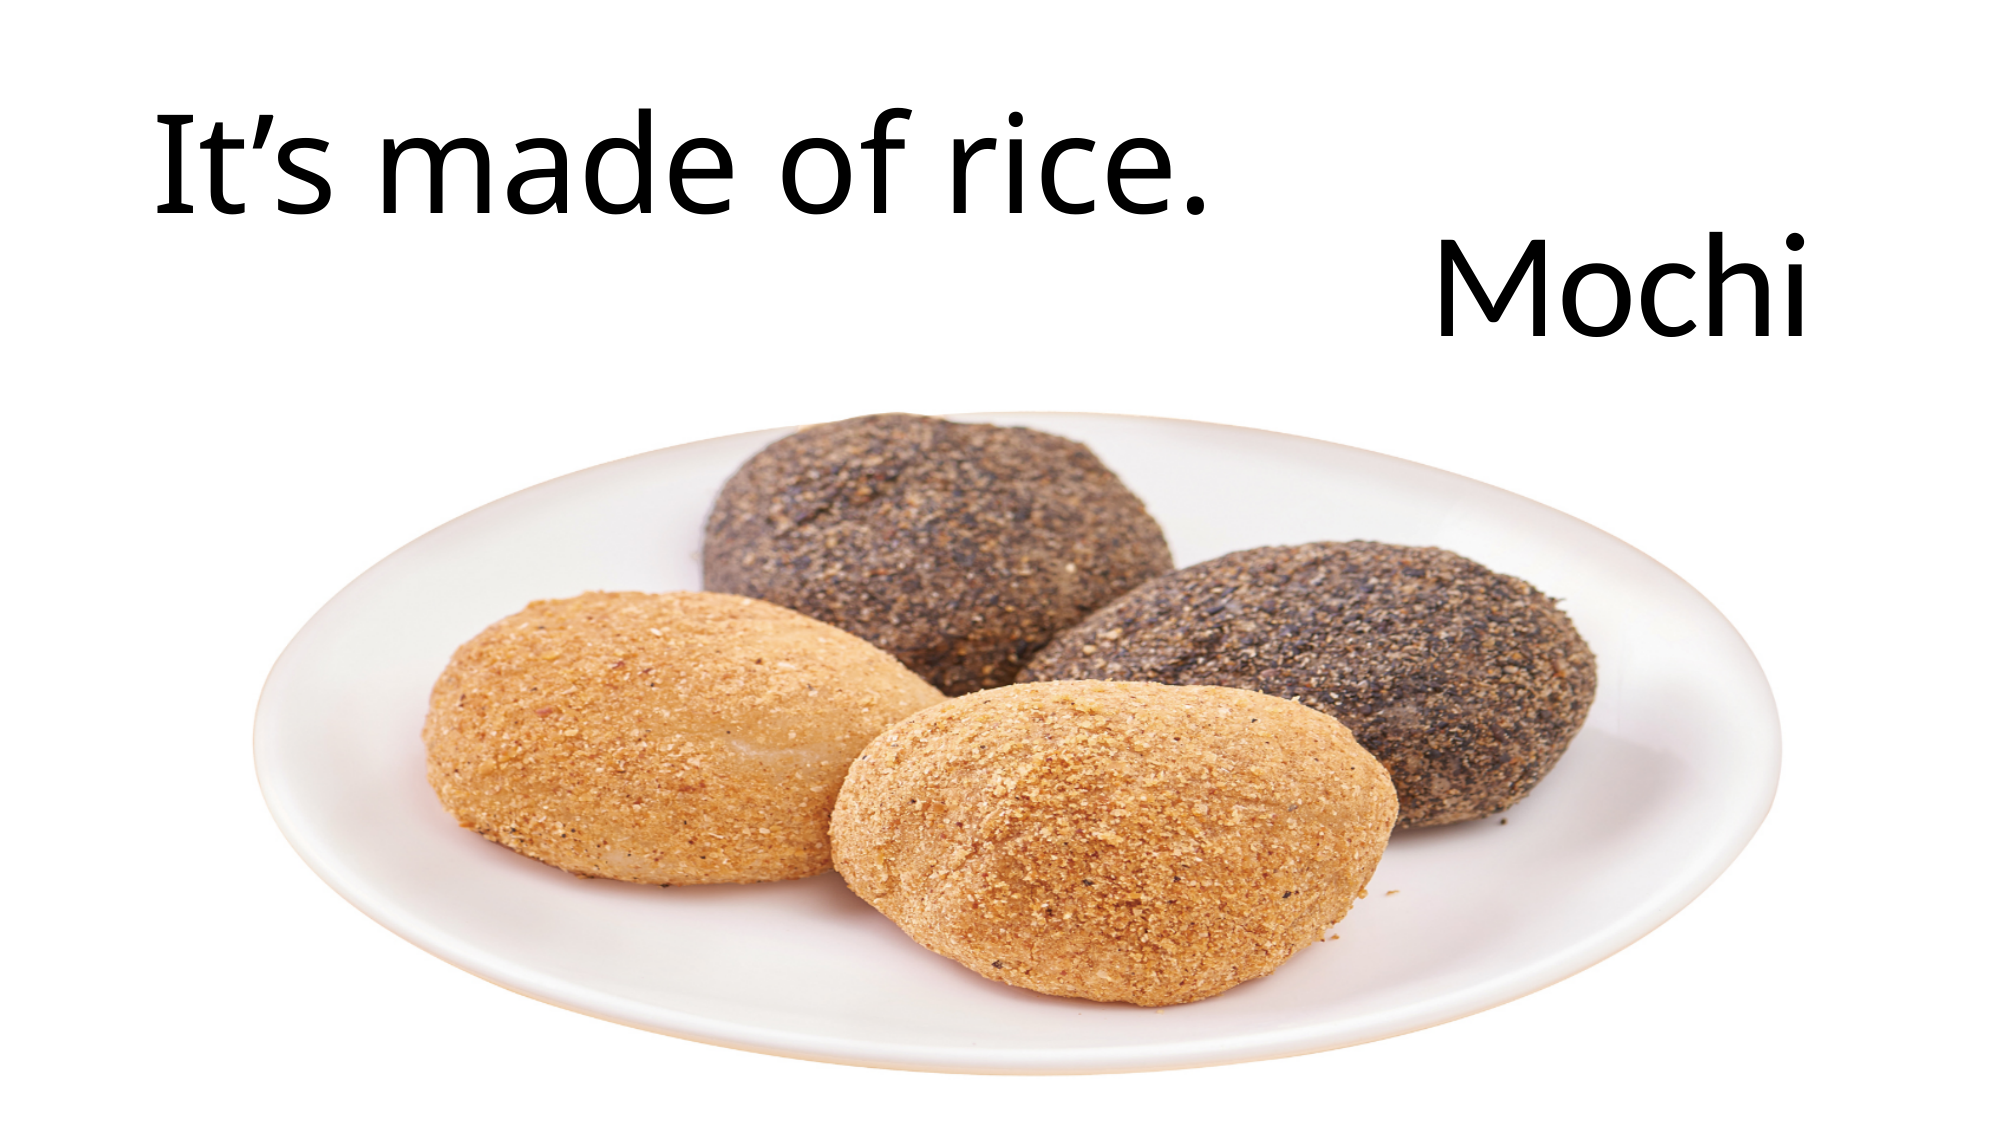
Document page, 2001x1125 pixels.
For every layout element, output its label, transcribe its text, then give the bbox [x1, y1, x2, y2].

title It’s made of rice. [137, 59, 1863, 278]
text_box Mochi [1414, 178, 2000, 374]
picture [214, 373, 1801, 1106]
